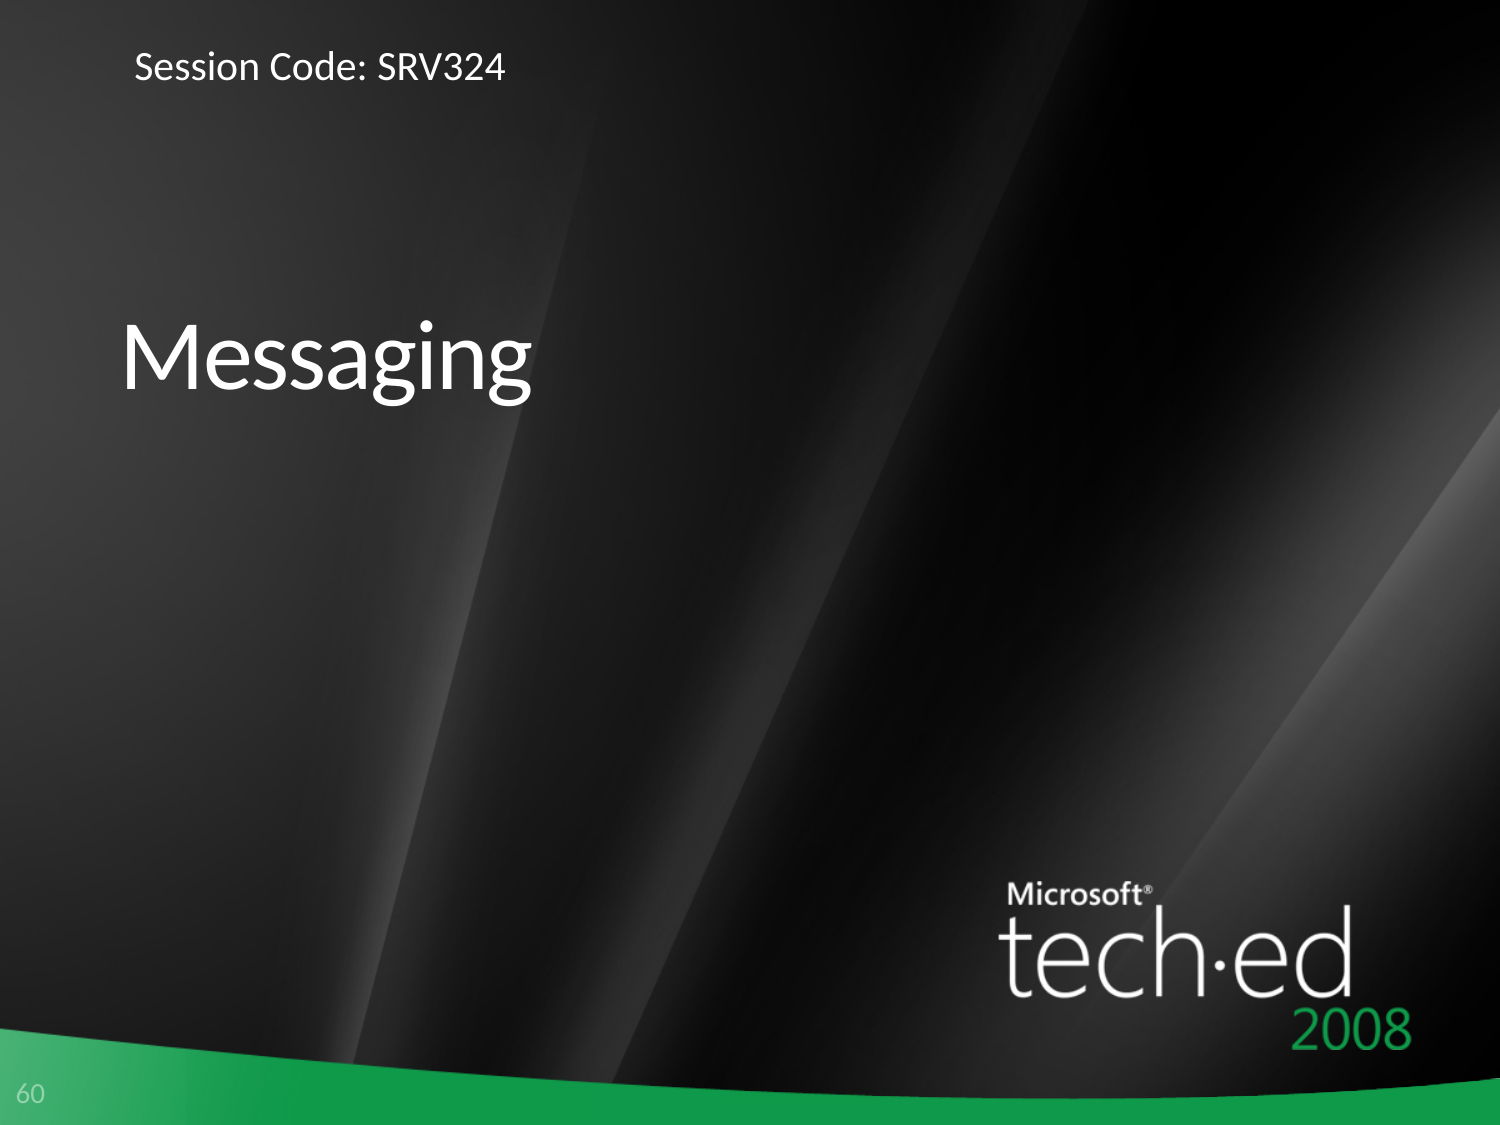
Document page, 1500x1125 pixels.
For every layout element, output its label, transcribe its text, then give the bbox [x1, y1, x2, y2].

title Messaging [119, 232, 1380, 483]
text_box Session Code: SRV324 [119, 37, 750, 83]
picture [0, 0, 1500, 1125]
